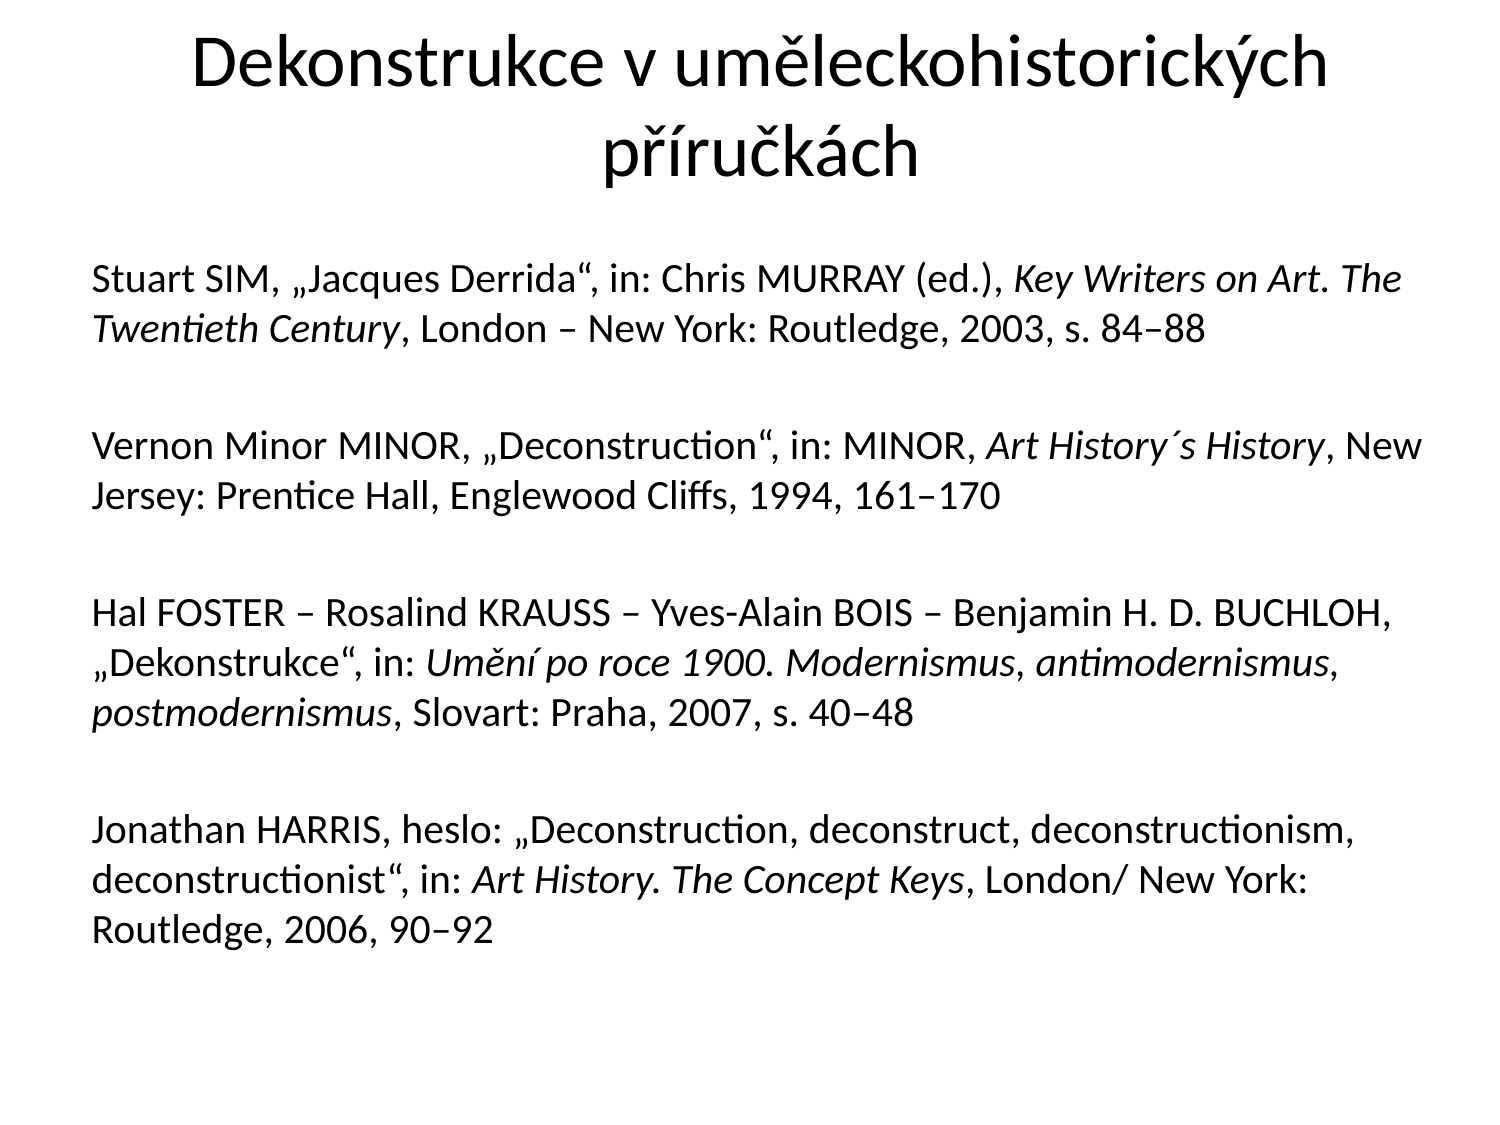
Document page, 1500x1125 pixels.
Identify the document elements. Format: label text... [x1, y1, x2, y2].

subtitle Stuart Sim, „Jacques Derrida“, in: Chris Murray (ed.), Key Writers on Art. The Twentieth Century, London – New York: Routledge, 2003, s. 84–88 Vernon Minor Minor, „Deconstruction“, in: Minor, Art History´s History, New Jersey: Prentice Hall, Englewood Cliffs, 1994, 161–170 Hal Foster – Rosalind Krauss – Yves-Alain Bois – Benjamin H. D. Buchloh, „Dekonstrukce“, in: Umění po roce 1900. Modernismus, antimodernismus, postmodernismus, Slovart: Praha, 2007, s. 40–48 Jonathan Harris, heslo: „Deconstruction, deconstruct, deconstructionism, deconstructionist“, in: Art History. The Concept Keys, London/ New York: Routledge, 2006, 90–92 [76, 243, 1459, 1047]
title Dekonstrukce v uměleckohistorických příručkách [123, 66, 1399, 138]
